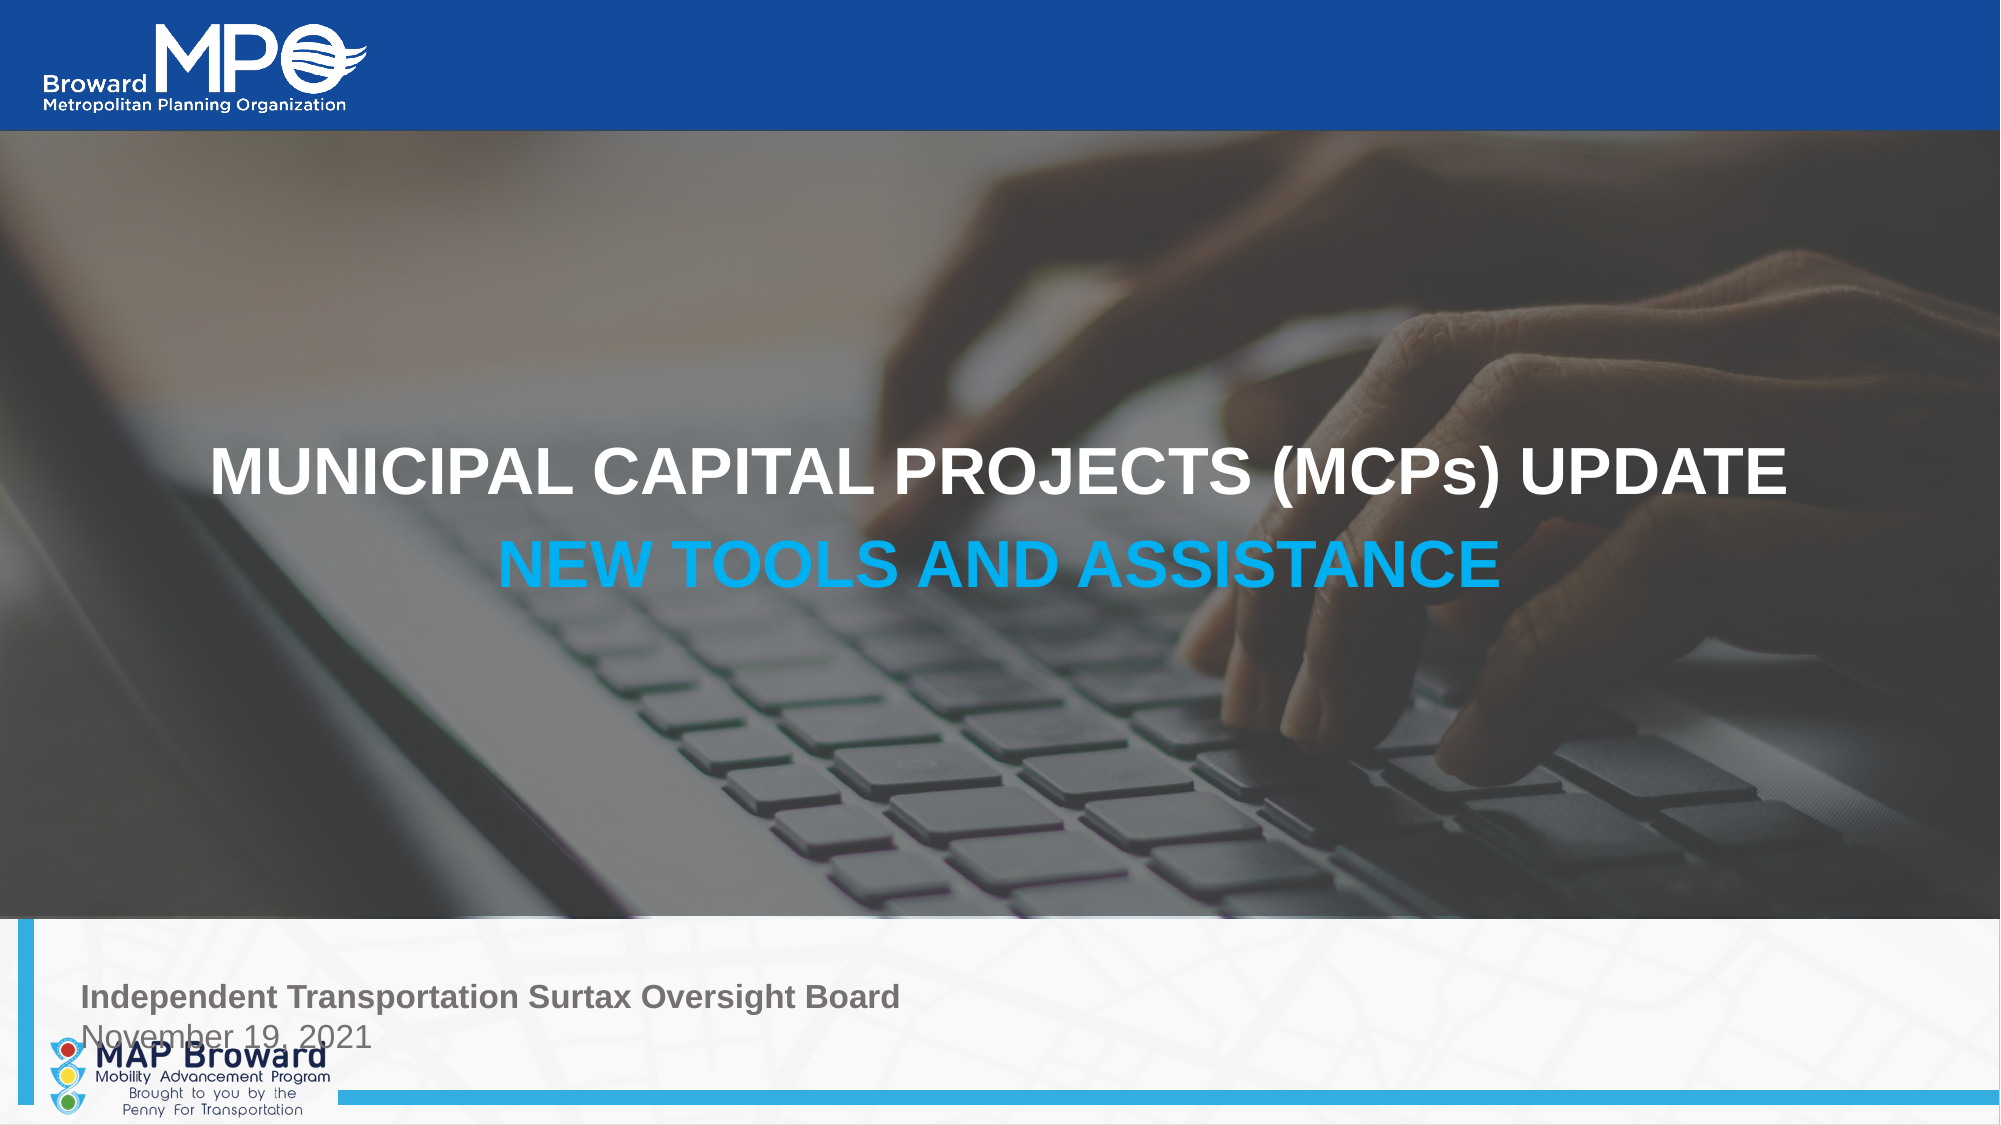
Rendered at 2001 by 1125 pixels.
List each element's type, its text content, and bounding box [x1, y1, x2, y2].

text_box Independent Transportation Surtax Oversight Board November 19, 2021 [65, 967, 1066, 1063]
picture [44, 24, 367, 113]
picture [0, 0, 2001, 1125]
